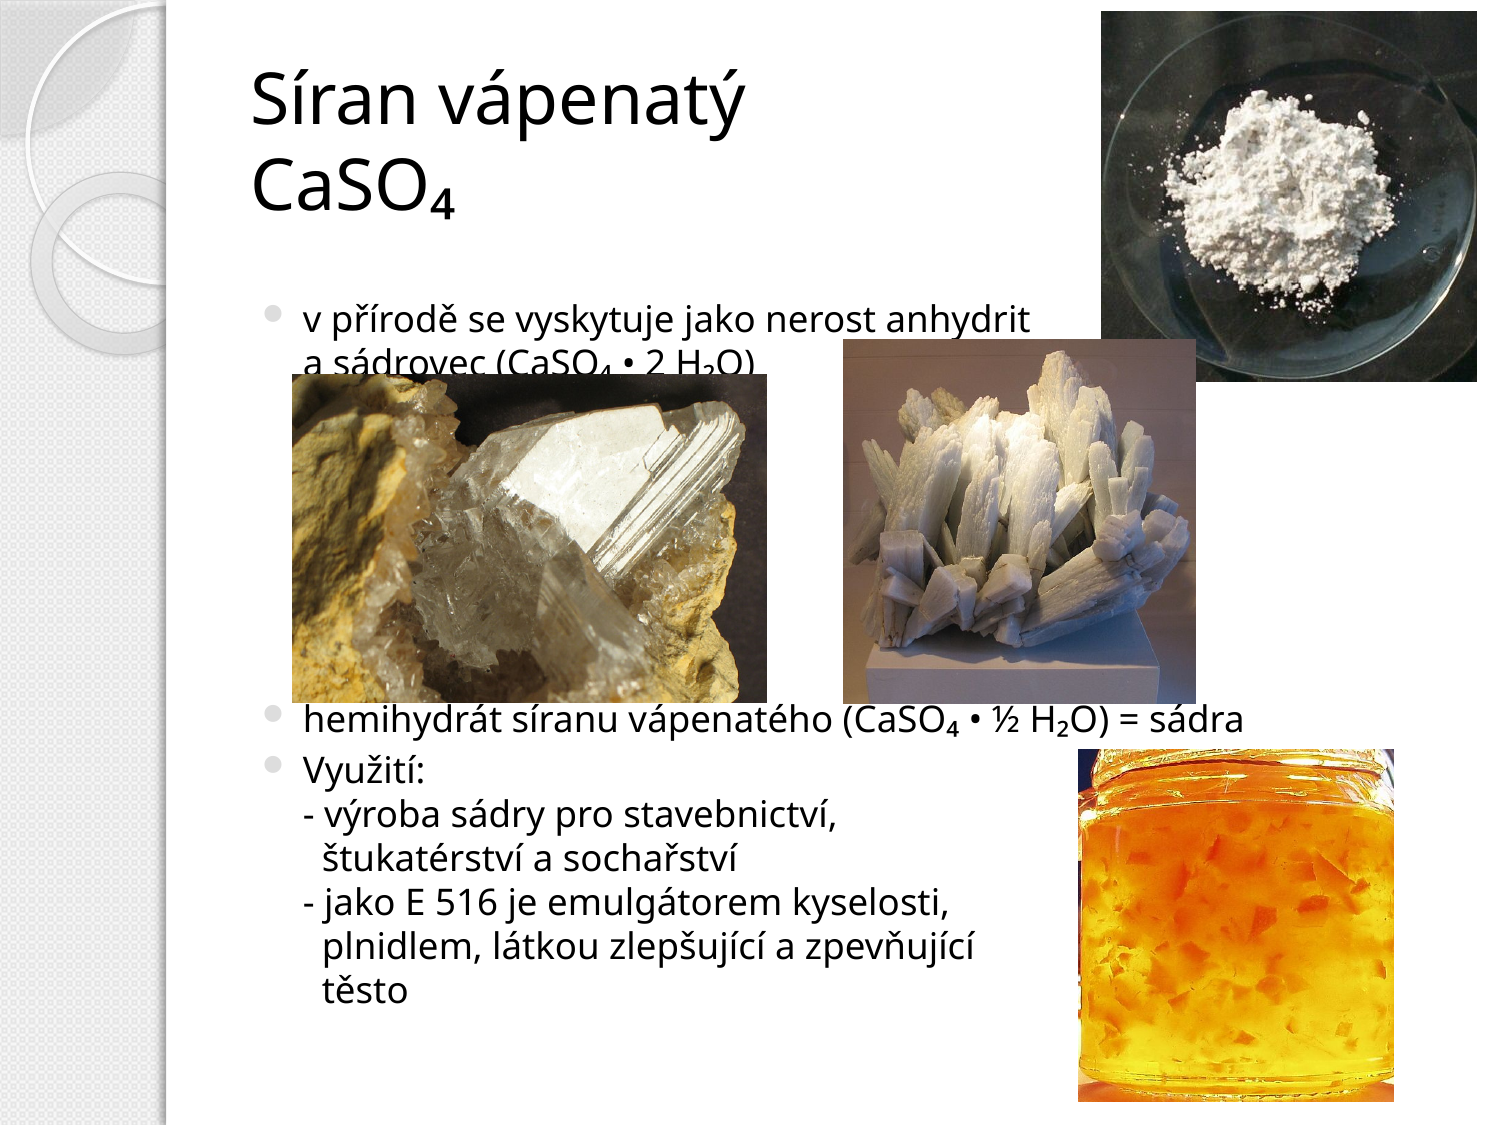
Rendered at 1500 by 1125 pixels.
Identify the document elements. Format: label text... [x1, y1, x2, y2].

title Síran vápenatý CaSO₄ [235, 45, 1094, 233]
picture [843, 11, 1477, 704]
list v přírodě se vyskytuje jako nerost anhydrit a sádrovec (CaSO₄ • 2 H₂O) hemihydrát síranu vápenatého (CaSO₄ • ½ H₂O) = sádra Využití: - výroba sádry pro stavebnictví, štukatérství a sochařství - jako E 516 je emulgátorem kyselosti, plnidlem, látkou zlepšující a zpevňující těsto [235, 237, 1466, 1025]
picture [1077, 749, 1394, 1102]
picture [292, 374, 768, 704]
